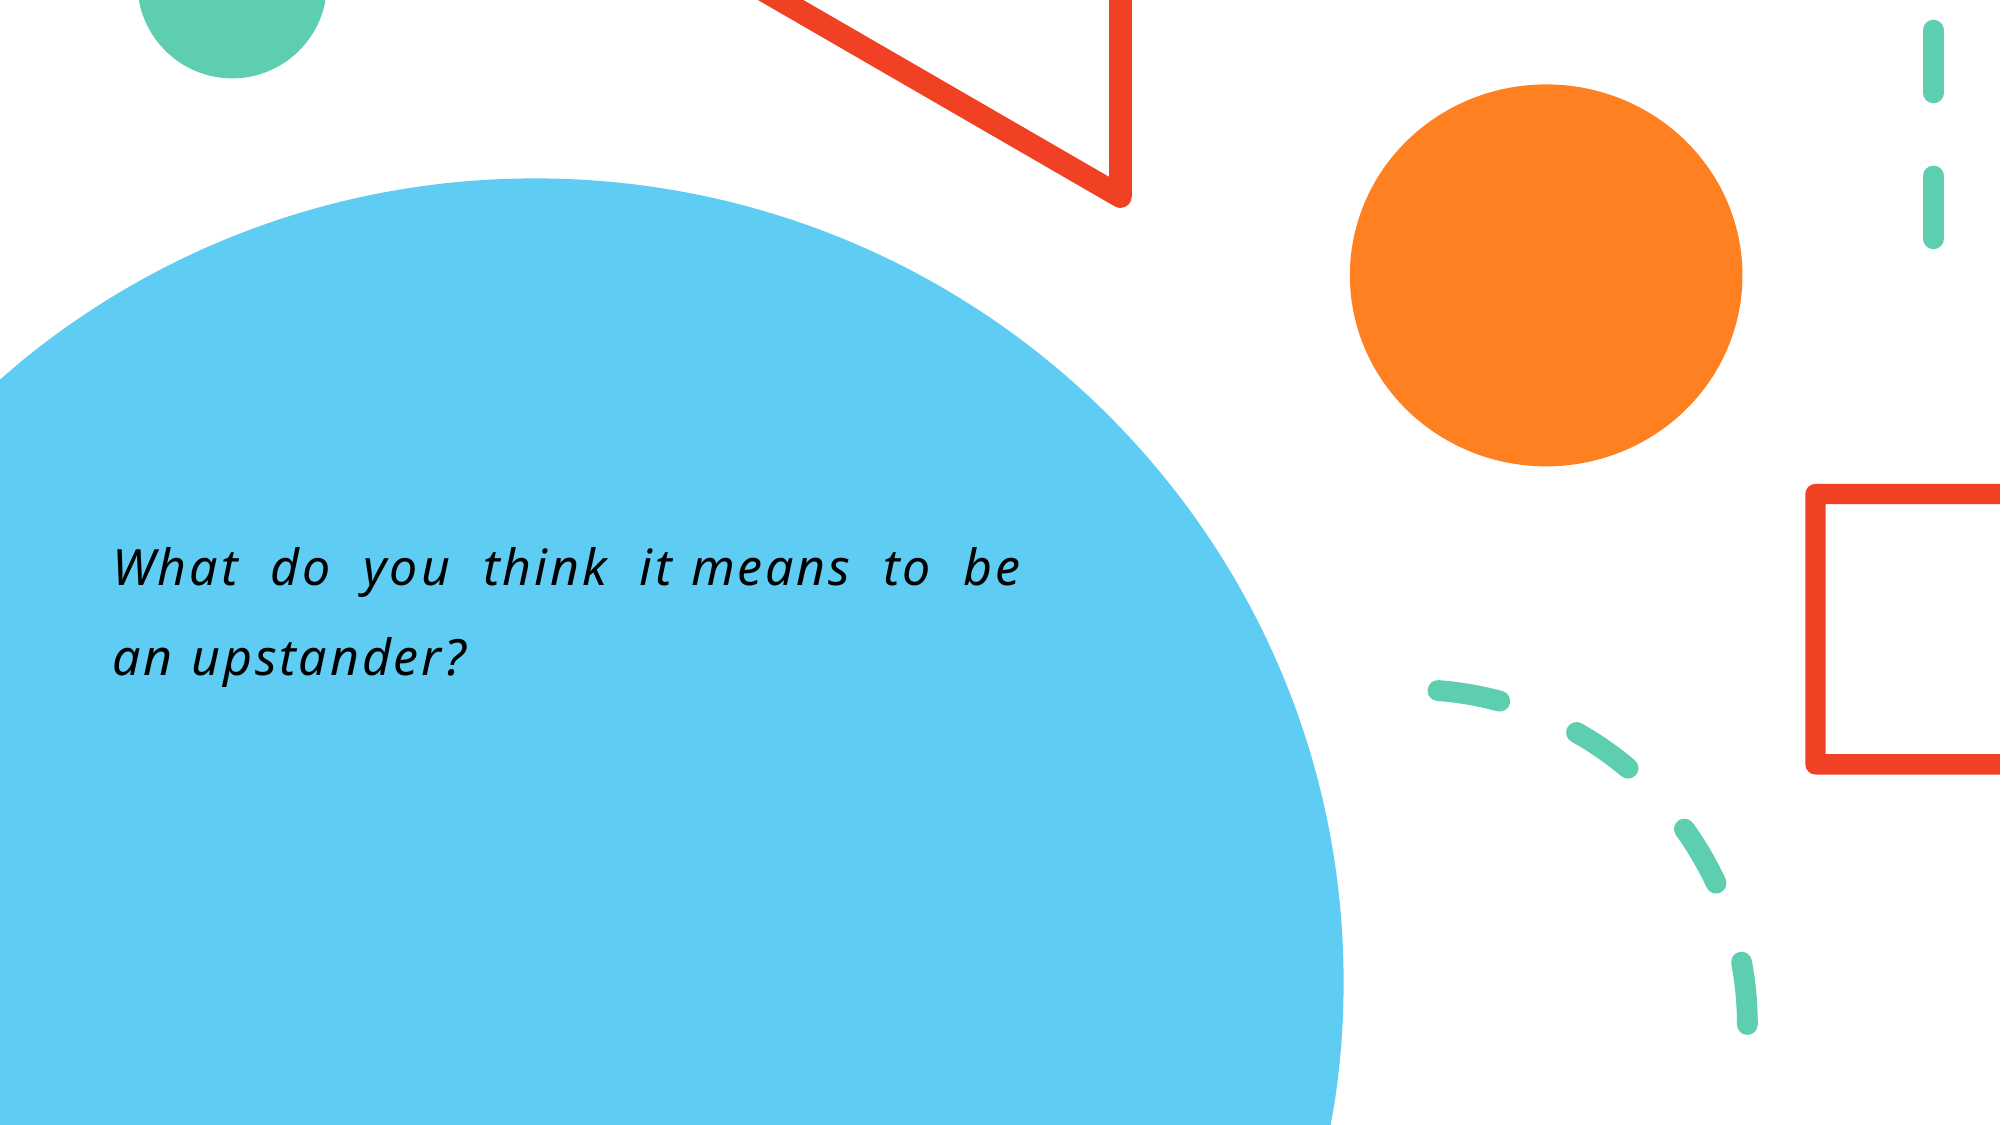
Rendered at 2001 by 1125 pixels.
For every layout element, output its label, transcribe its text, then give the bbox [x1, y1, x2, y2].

list What do you think it means to be an upstander? [97, 497, 1040, 1052]
text_box [757, 0, 1132, 208]
text_box [1805, 483, 2000, 775]
text_box [1412, 689, 1748, 1026]
text_box [0, 0, 2000, 1125]
text_box [138, 0, 327, 80]
text_box [0, 177, 1345, 1125]
text_box [1348, 83, 1744, 468]
